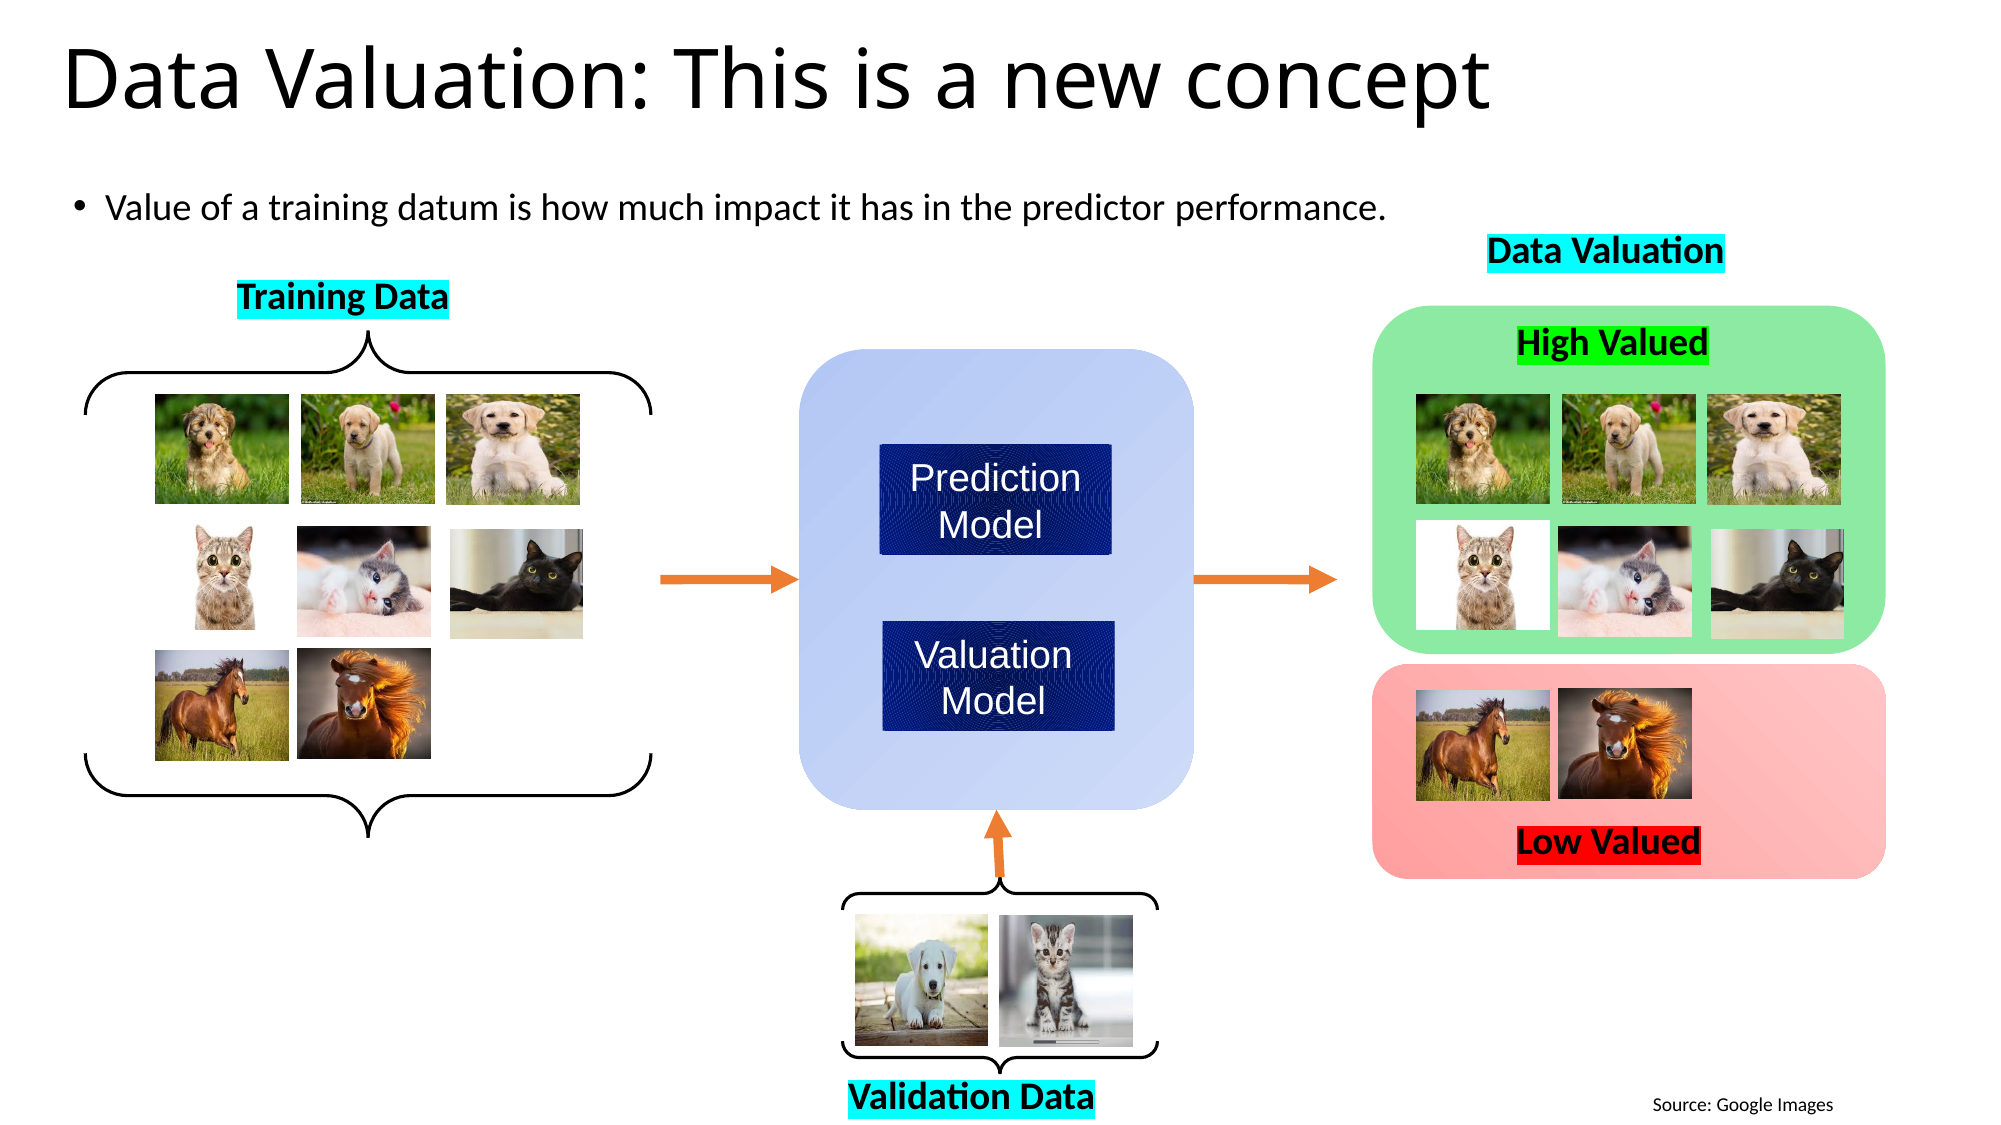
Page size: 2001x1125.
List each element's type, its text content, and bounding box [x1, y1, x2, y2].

picture [155, 394, 289, 504]
picture [1711, 529, 1844, 639]
picture [297, 526, 431, 637]
text_box [84, 330, 652, 838]
picture [1562, 394, 1696, 504]
text_box Validation Data [833, 1063, 1182, 1125]
picture [1416, 520, 1550, 630]
picture [155, 650, 289, 761]
picture [1558, 688, 1692, 799]
text_box Low Valued [1501, 808, 1788, 870]
picture [1558, 526, 1692, 637]
list Value of a training datum is how much impact it has in the predictor performance. [58, 179, 1877, 237]
picture [1416, 394, 1550, 504]
text_box Valuation Model [882, 621, 1115, 731]
title Data Valuation: This is a new concept [46, 0, 1665, 170]
picture [301, 394, 435, 504]
picture [297, 648, 431, 759]
text_box [841, 878, 1159, 1075]
picture [450, 529, 583, 639]
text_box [996, 809, 1000, 878]
picture [155, 520, 289, 630]
picture [855, 914, 988, 1046]
text_box Prediction Model [879, 444, 1112, 555]
picture [446, 394, 580, 505]
text_box High Valued [1501, 309, 1764, 371]
picture [1416, 690, 1550, 801]
text_box [1372, 664, 1886, 879]
text_box Source: Google Images [1632, 1082, 2000, 1125]
picture [999, 915, 1133, 1047]
text_box Training Data [222, 263, 538, 325]
text_box Data Valuation [1472, 217, 1788, 279]
picture [1707, 394, 1841, 505]
text_box [799, 349, 1194, 810]
text_box [1372, 305, 1886, 655]
